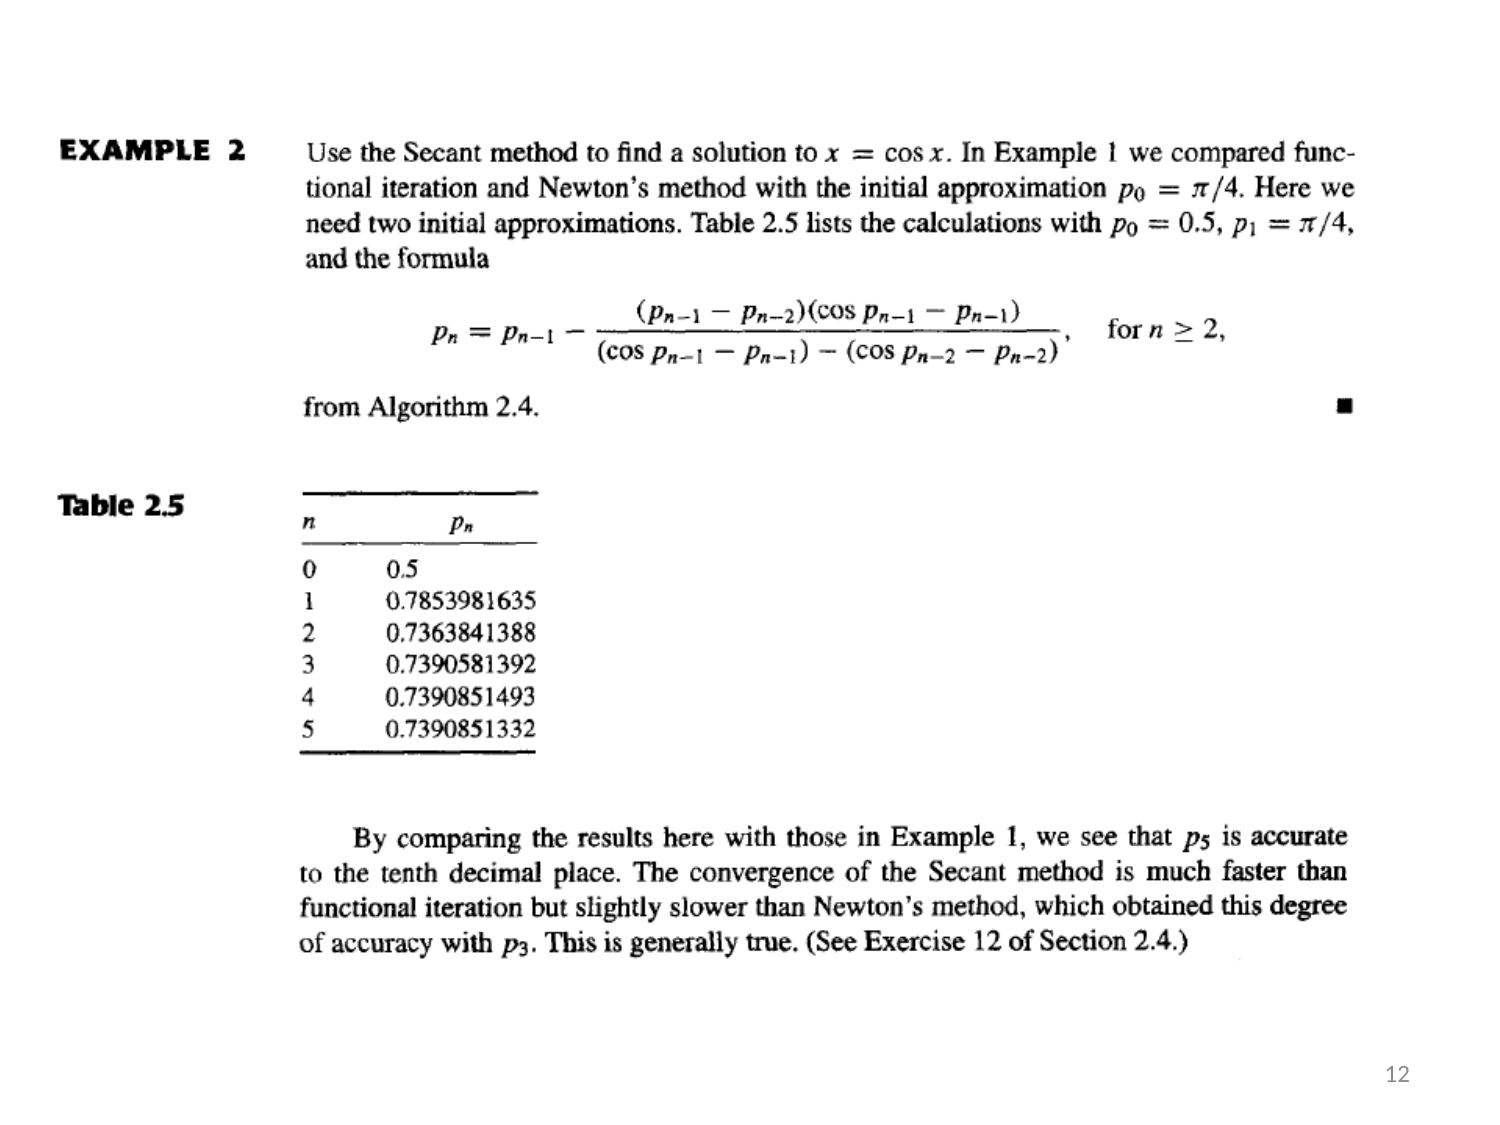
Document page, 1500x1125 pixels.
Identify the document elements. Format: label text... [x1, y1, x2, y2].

slide_number 12 [1074, 1042, 1425, 1103]
picture [30, 101, 1469, 962]
